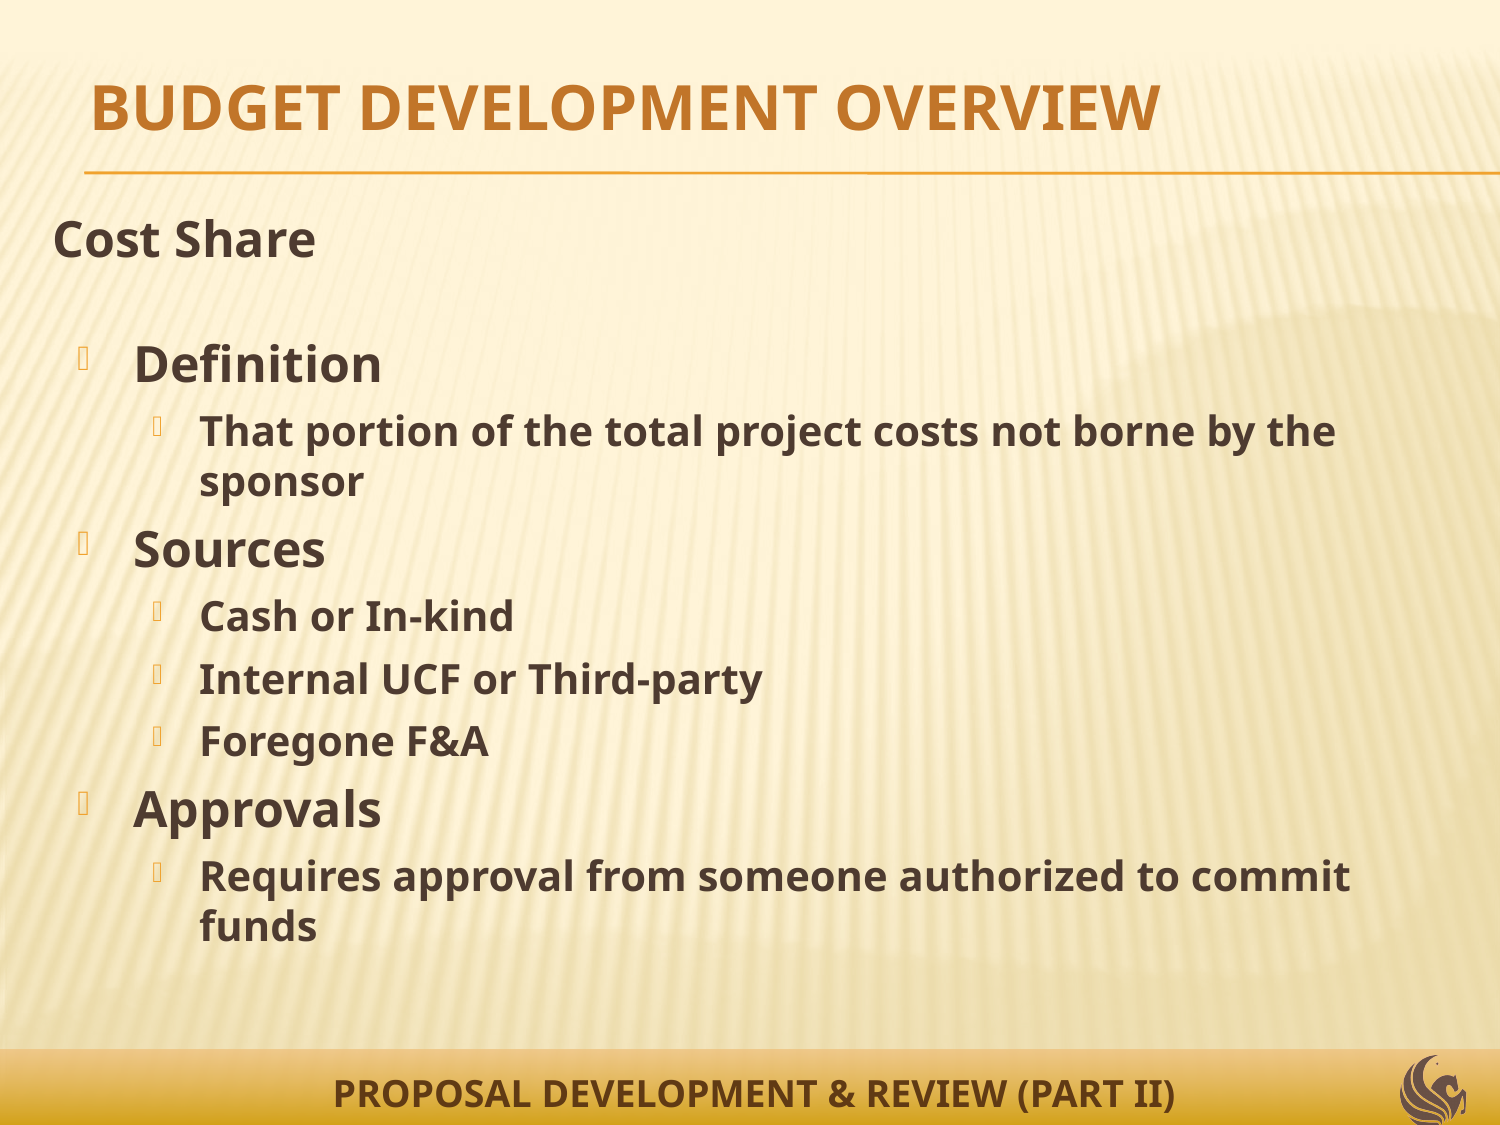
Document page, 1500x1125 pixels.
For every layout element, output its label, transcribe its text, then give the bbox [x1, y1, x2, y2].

text_box BUDGET DEVELOPMENT OVERVIEW [75, 45, 1400, 150]
text_box Cost Share [37, 199, 1463, 1013]
list Definition That portion of the total project costs not borne by the sponsor Sources Cash or In-kind Internal UCF or Third-party Foregone F&A Approvals Requires approval from someone authorized to commit funds [62, 324, 1463, 888]
text_box PROPOSAL DEVELOPMENT & REVIEW (PART II) [23, 1062, 1486, 1123]
